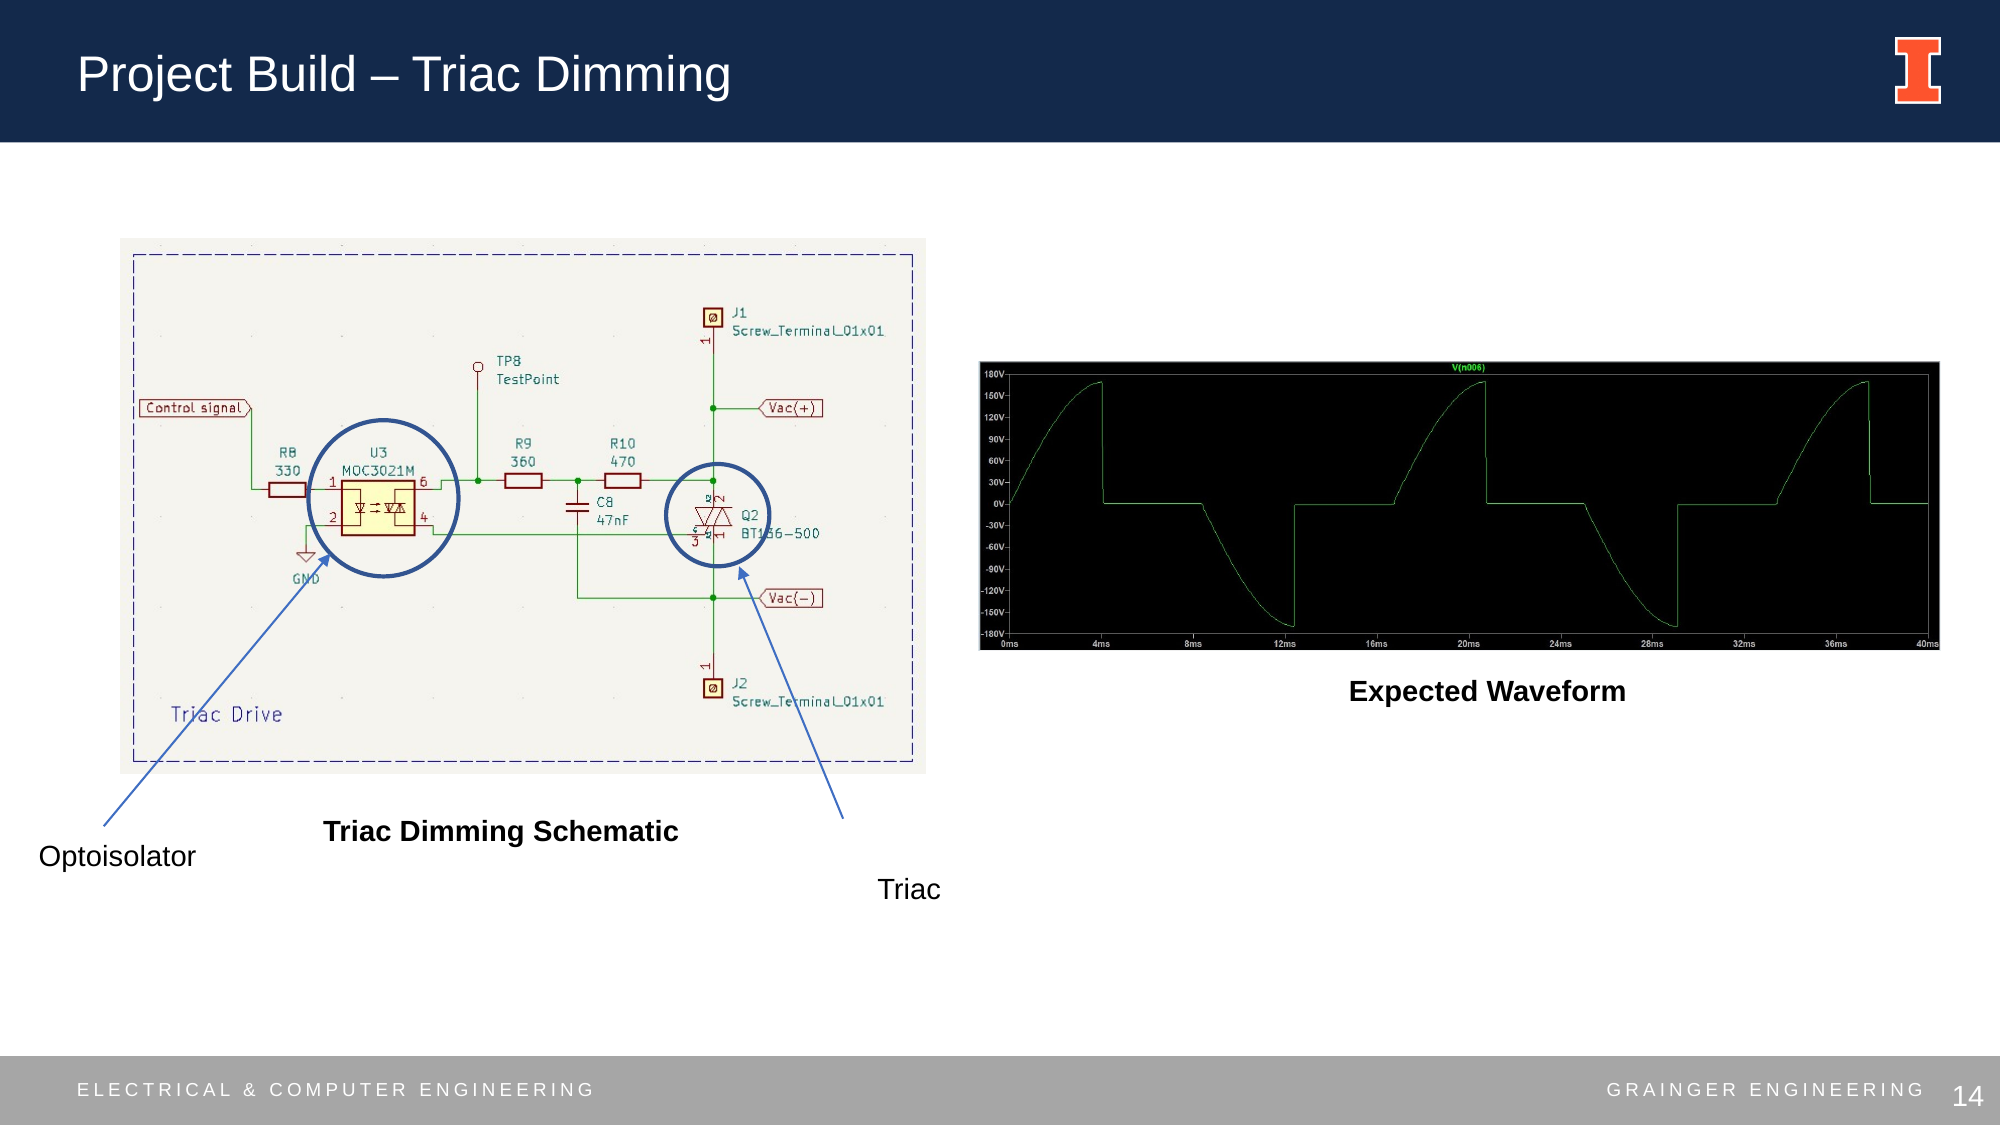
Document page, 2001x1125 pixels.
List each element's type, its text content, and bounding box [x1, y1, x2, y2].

text_box [0, 0, 2000, 143]
text_box ELECTRICAL & COMPUTER ENGINEERING [61, 1070, 1373, 1108]
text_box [738, 566, 844, 819]
text_box Optoisolator [24, 830, 217, 880]
picture [1895, 37, 1942, 104]
text_box GRAINGER ENGINEERING [1531, 1070, 1937, 1108]
text_box Project Build – Triac Dimming [61, 33, 1852, 109]
picture [977, 361, 1942, 651]
text_box [0, 1056, 2000, 1125]
picture [120, 237, 926, 775]
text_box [103, 553, 331, 827]
text_box Triac [862, 862, 1035, 913]
text_box Triac Dimming Schematic [308, 804, 770, 855]
text_box 14 [1937, 1070, 2000, 1120]
text_box Expected Waveform [1333, 664, 1709, 715]
